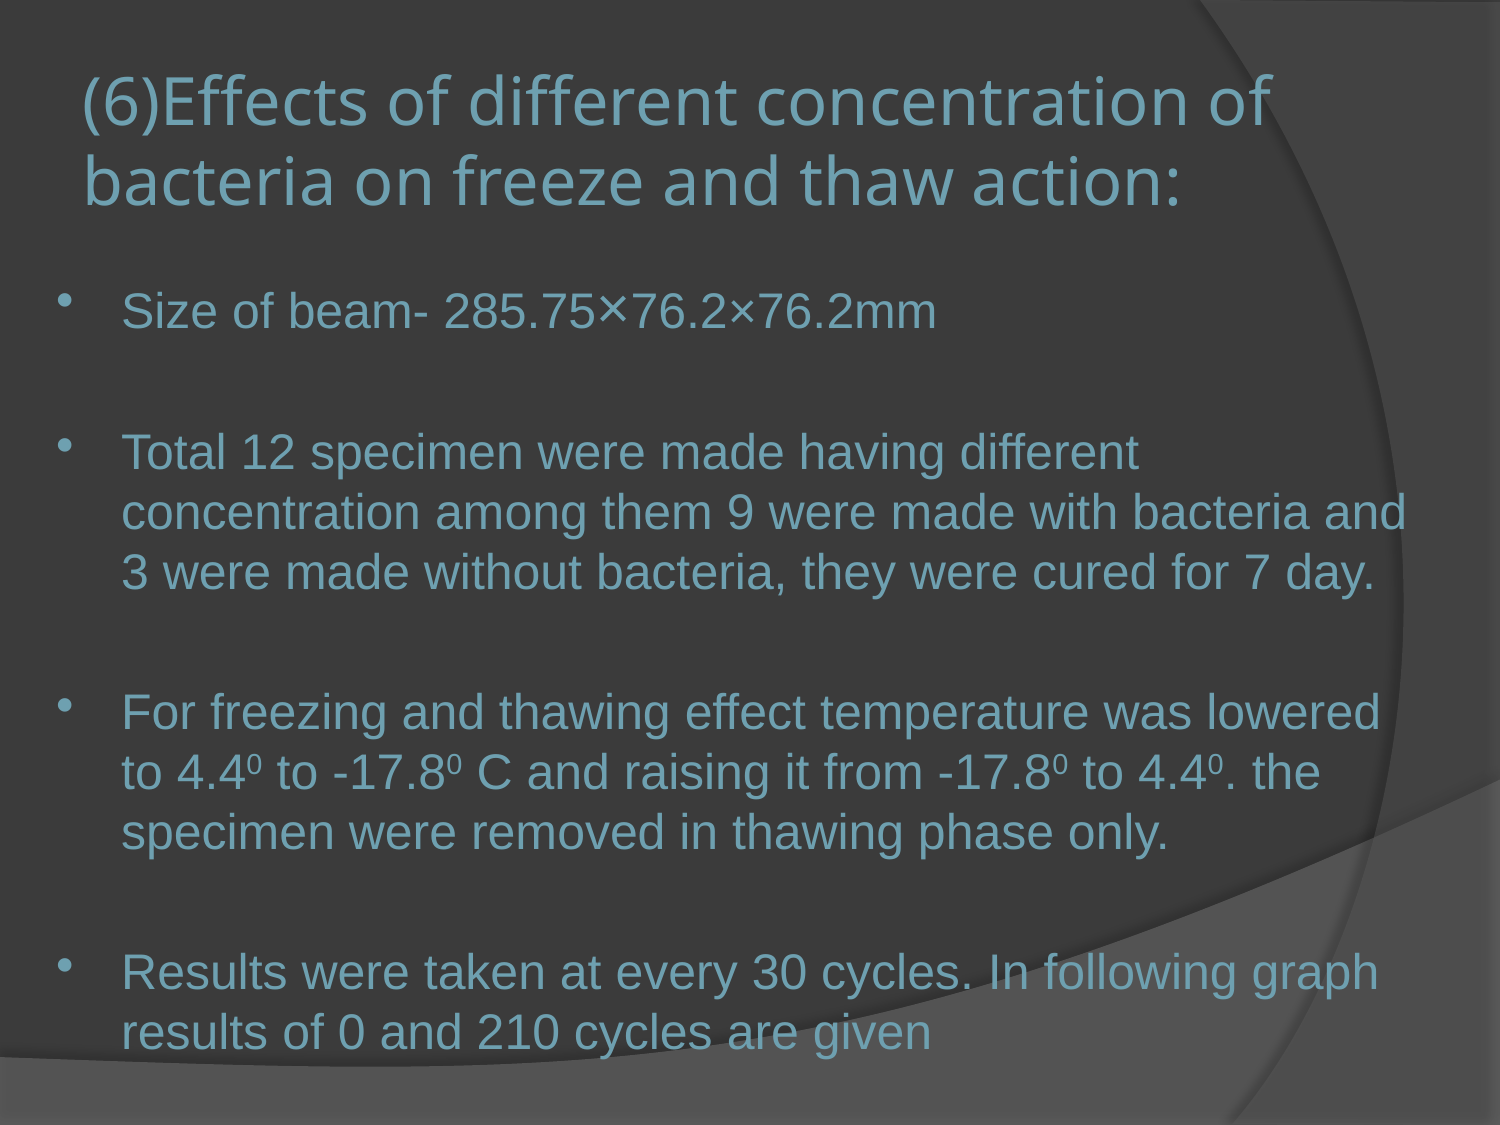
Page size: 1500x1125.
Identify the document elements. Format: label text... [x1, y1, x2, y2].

title (6)Effects of different concentration of bacteria on freeze and thaw action: [75, 45, 1300, 233]
list Size of beam- 285.75×76.2×76.2mm Total 12 specimen were made having different concentration among them 9 were made with bacteria and 3 were made without bacteria, they were cured for 7 day. For freezing and thawing effect temperature was lowered to 4.40 to -17.80 C and raising it from -17.80 to 4.40. the specimen were removed in thawing phase only. Results were taken at every 30 cycles. In following graph results of 0 and 210 cycles are given [37, 262, 1425, 1075]
